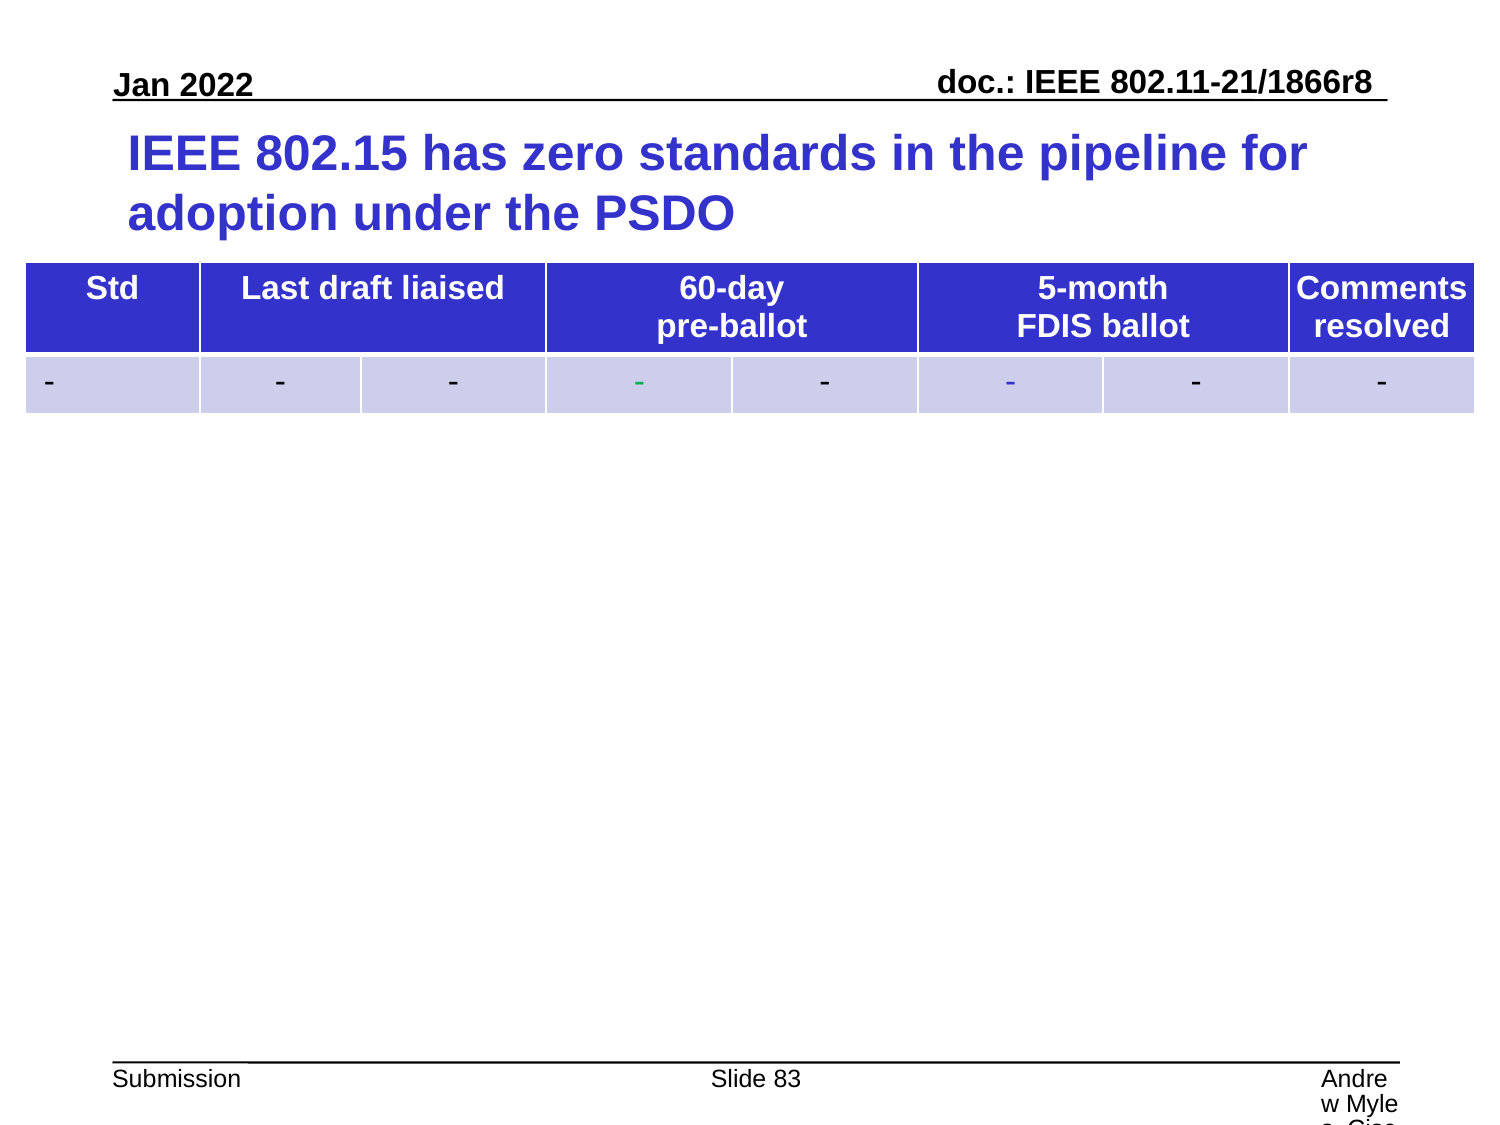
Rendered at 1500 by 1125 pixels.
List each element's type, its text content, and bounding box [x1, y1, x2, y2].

table_cell - [362, 357, 545, 413]
table_header 5-month FDIS ballot [919, 263, 1288, 352]
table_header Std [26, 263, 199, 352]
table_cell - [26, 357, 199, 413]
table_cell - [1290, 357, 1474, 413]
table_cell - [547, 357, 731, 413]
table_header Last draft liaised [201, 263, 545, 352]
table_cell - [733, 357, 917, 413]
slide_number Slide 83 [709, 1061, 803, 1093]
table_cell - [919, 357, 1102, 413]
table_header 60-day pre-ballot [547, 263, 917, 352]
table_cell - [201, 357, 360, 413]
table_cell - [1104, 357, 1288, 413]
table_header Comments resolved [1290, 263, 1474, 352]
title IEEE 802.15 has zero standards in the pipeline for adoption under the PSDO [112, 112, 1388, 262]
footer Andrew Myles, Cisco [1320, 1061, 1402, 1093]
